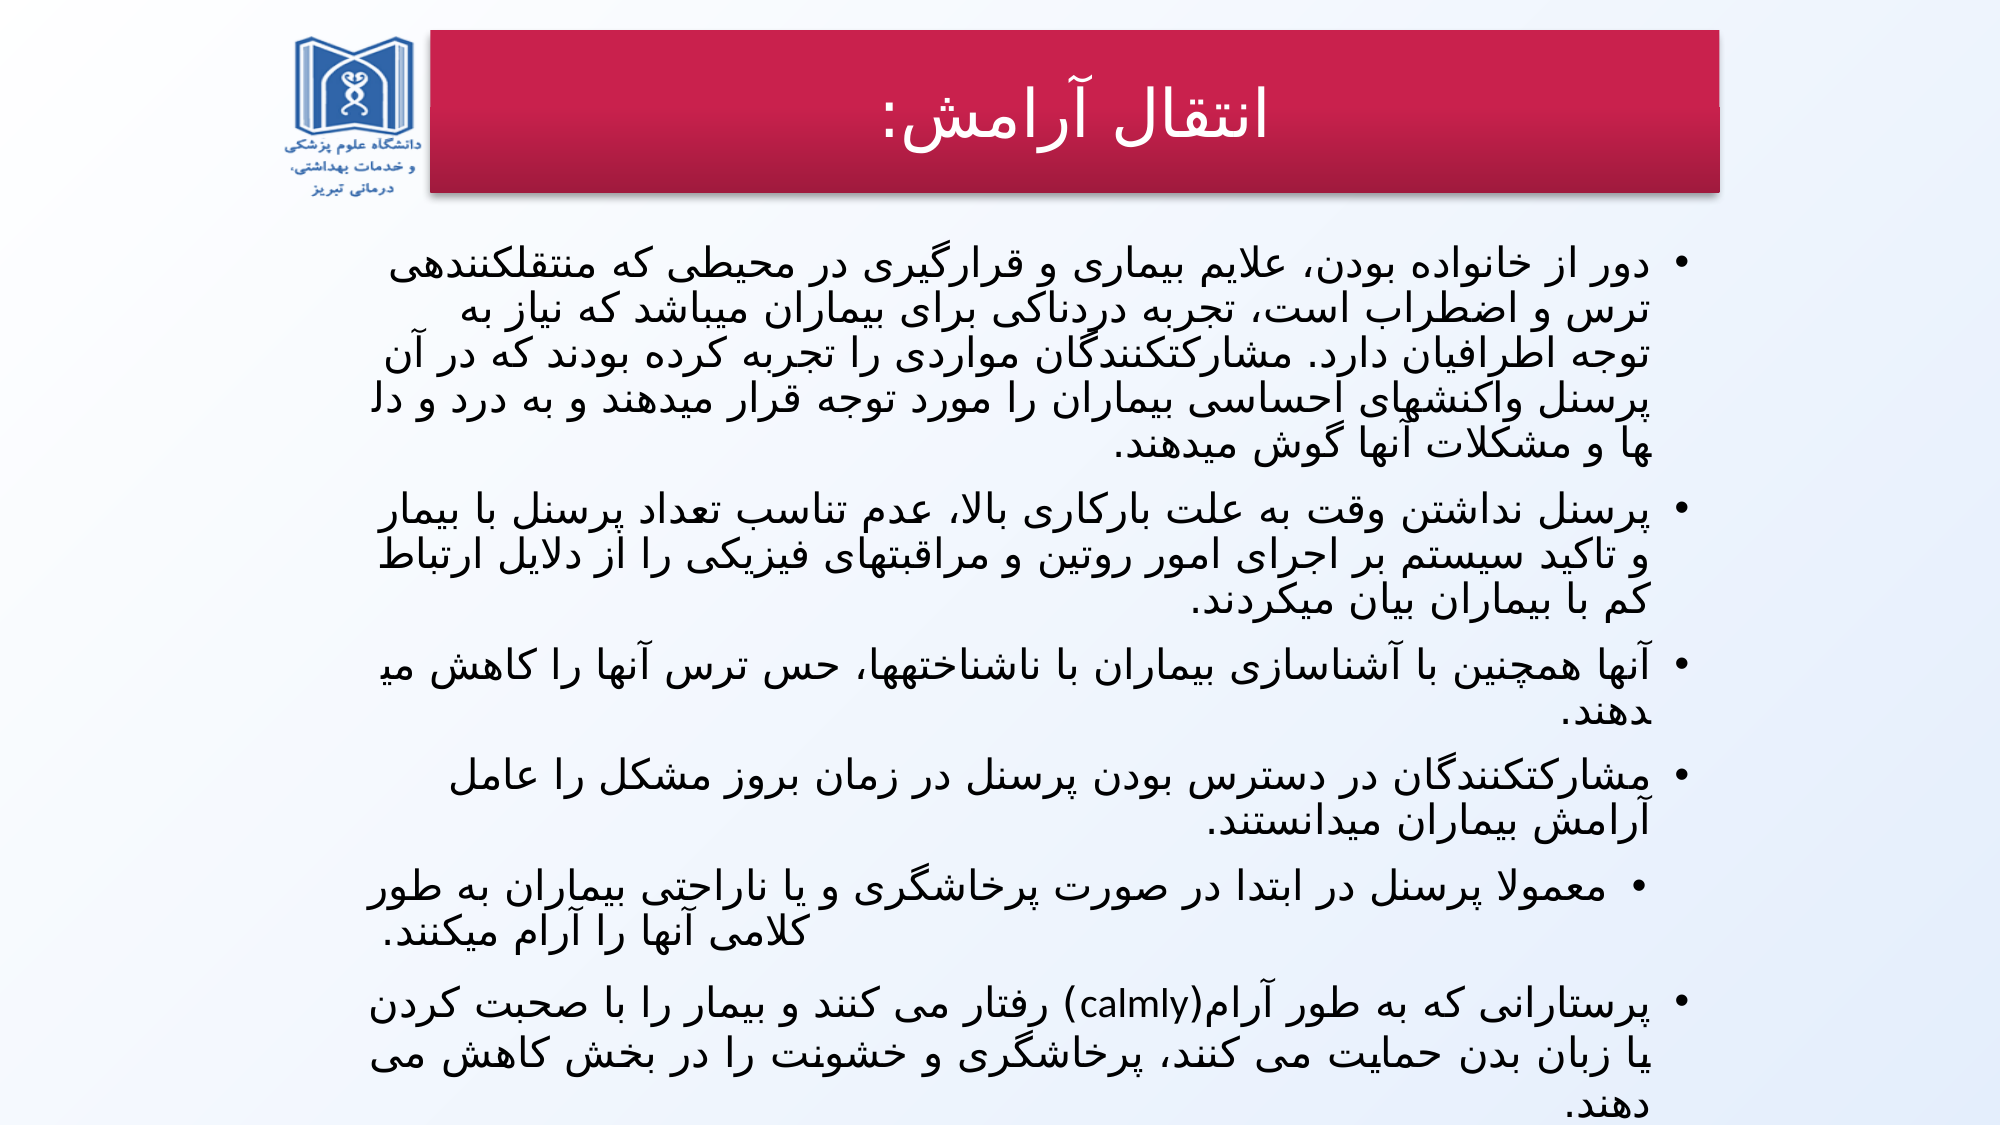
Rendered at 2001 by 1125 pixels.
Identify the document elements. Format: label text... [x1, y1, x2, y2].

text_box انتقال آرامش: [429, 29, 1720, 193]
picture [277, 30, 431, 212]
list دور از خانواده بودن، علایم بیماری و قرارگیری در محیطی که منتقل­کننده­ی ترس و اضطراب است، تجربه دردناکی برای بیماران می­باشد که نیاز به توجه اطرافیان دارد. مشارکت­کنندگان مواردی را تجربه کرده بودند که در آن پرسنل واکنش­های احساسی بیماران را مورد توجه قرار می­دهند و به درد و دل­ها و مشکلات آن­ها گوش می­دهند. پرسنل نداشتن وقت به علت بارکاری بالا، عدم تناسب تعداد پرسنل با بیمار و تاکید سیستم بر اجرای امور روتین و مراقبت­های فیزیکی را از دلایل ارتباط کم با بیماران بیان می­کردند. آن­ها همچنین با آشناسازی بیماران با ناشناخته­ها، حس ترس آن­ها را کاهش می­دهند. مشارکت­کنندگان در دسترس بودن پرسنل در زمان بروز مشکل را عامل آرامش بیماران می­دانستند. معمولا پرسنل در ابتدا در صورت پرخاشگری و یا ناراحتی بیماران به طور کلامی آن­ها را آرام می­کنند. پرستارانی که به طور آرام(calmly) رفتار می کنند و بیمار را با صحبت کردن یا زبان بدن حمایت می کنند، پرخاشگری و خشونت را در بخش کاهش می دهند. پرستاران مستبد با زبان بدن و رفتارشان با بیماران آنها را تحریک می کنند. [353, 234, 1704, 1083]
